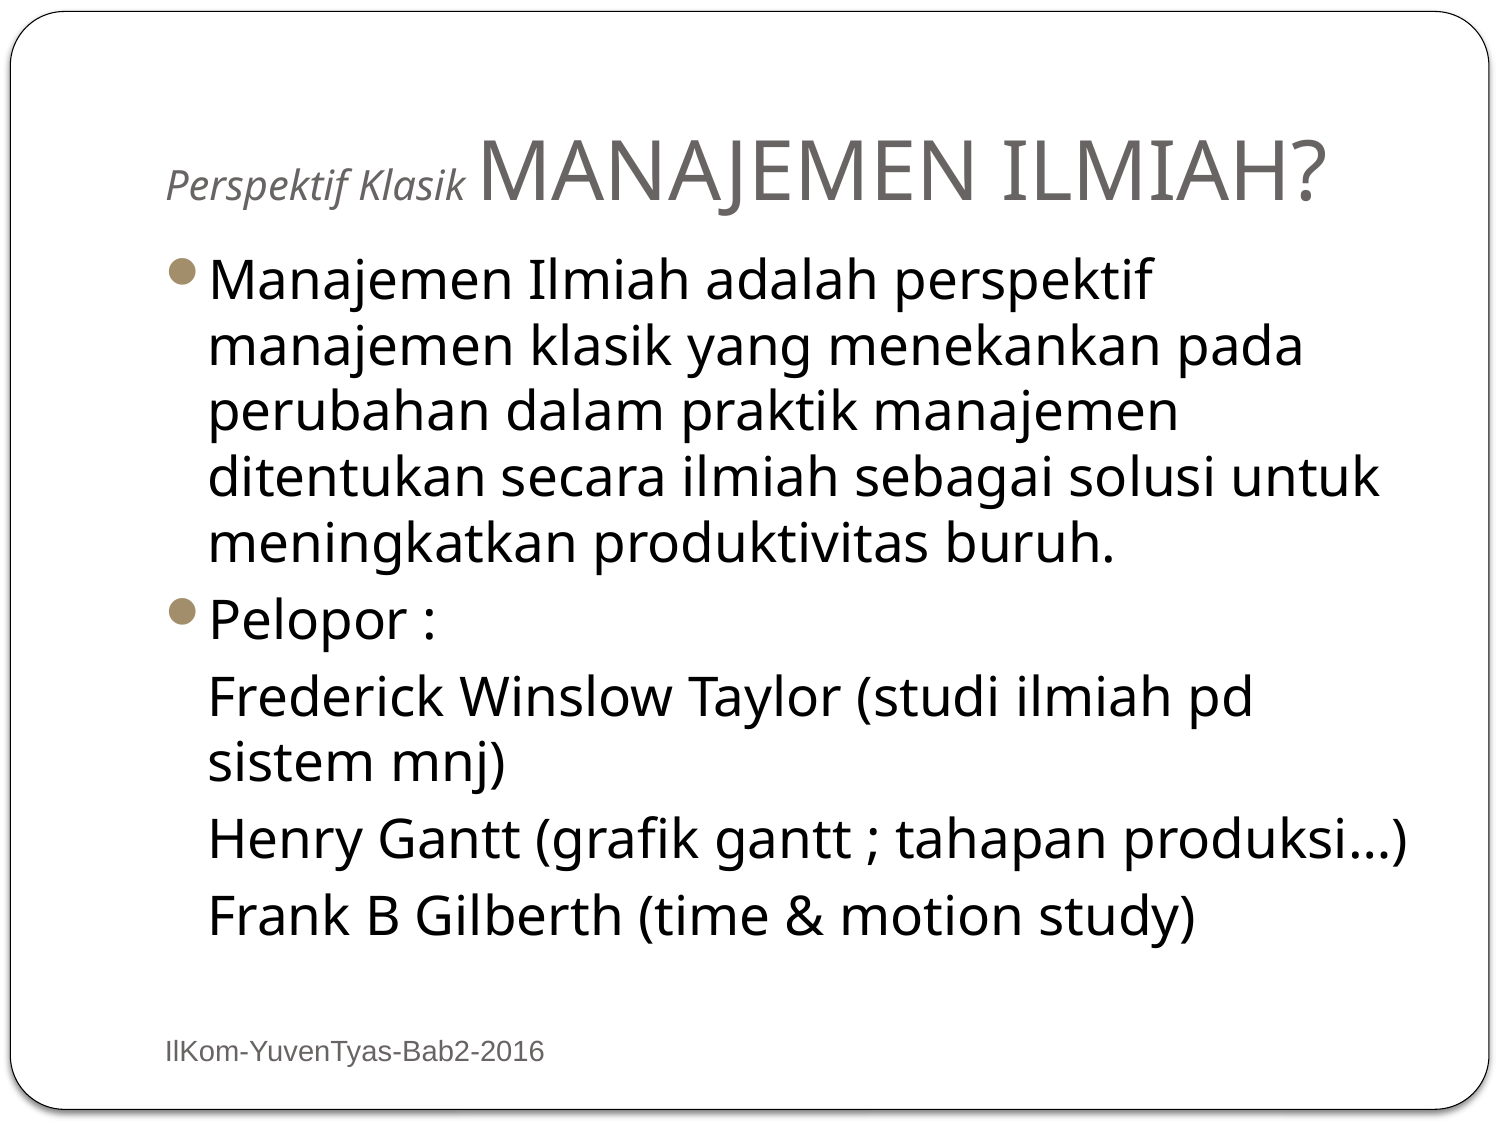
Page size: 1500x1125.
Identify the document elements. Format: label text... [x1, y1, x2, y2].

footer IlKom-YuvenTyas-Bab2-2016 [150, 1012, 800, 1088]
list Manajemen Ilmiah adalah perspektif manajemen klasik yang menekankan pada perubahan dalam praktik manajemen ditentukan secara ilmiah sebagai solusi untuk meningkatkan produktivitas buruh. Pelopor : Frederick Winslow Taylor (studi ilmiah pd sistem mnj) Henry Gantt (grafik gantt ; tahapan produksi…) Frank B Gilberth (time & motion study) [150, 237, 1425, 988]
title Perspektif Klasik MANAJEMEN ILMIAH? [150, 45, 1425, 233]
